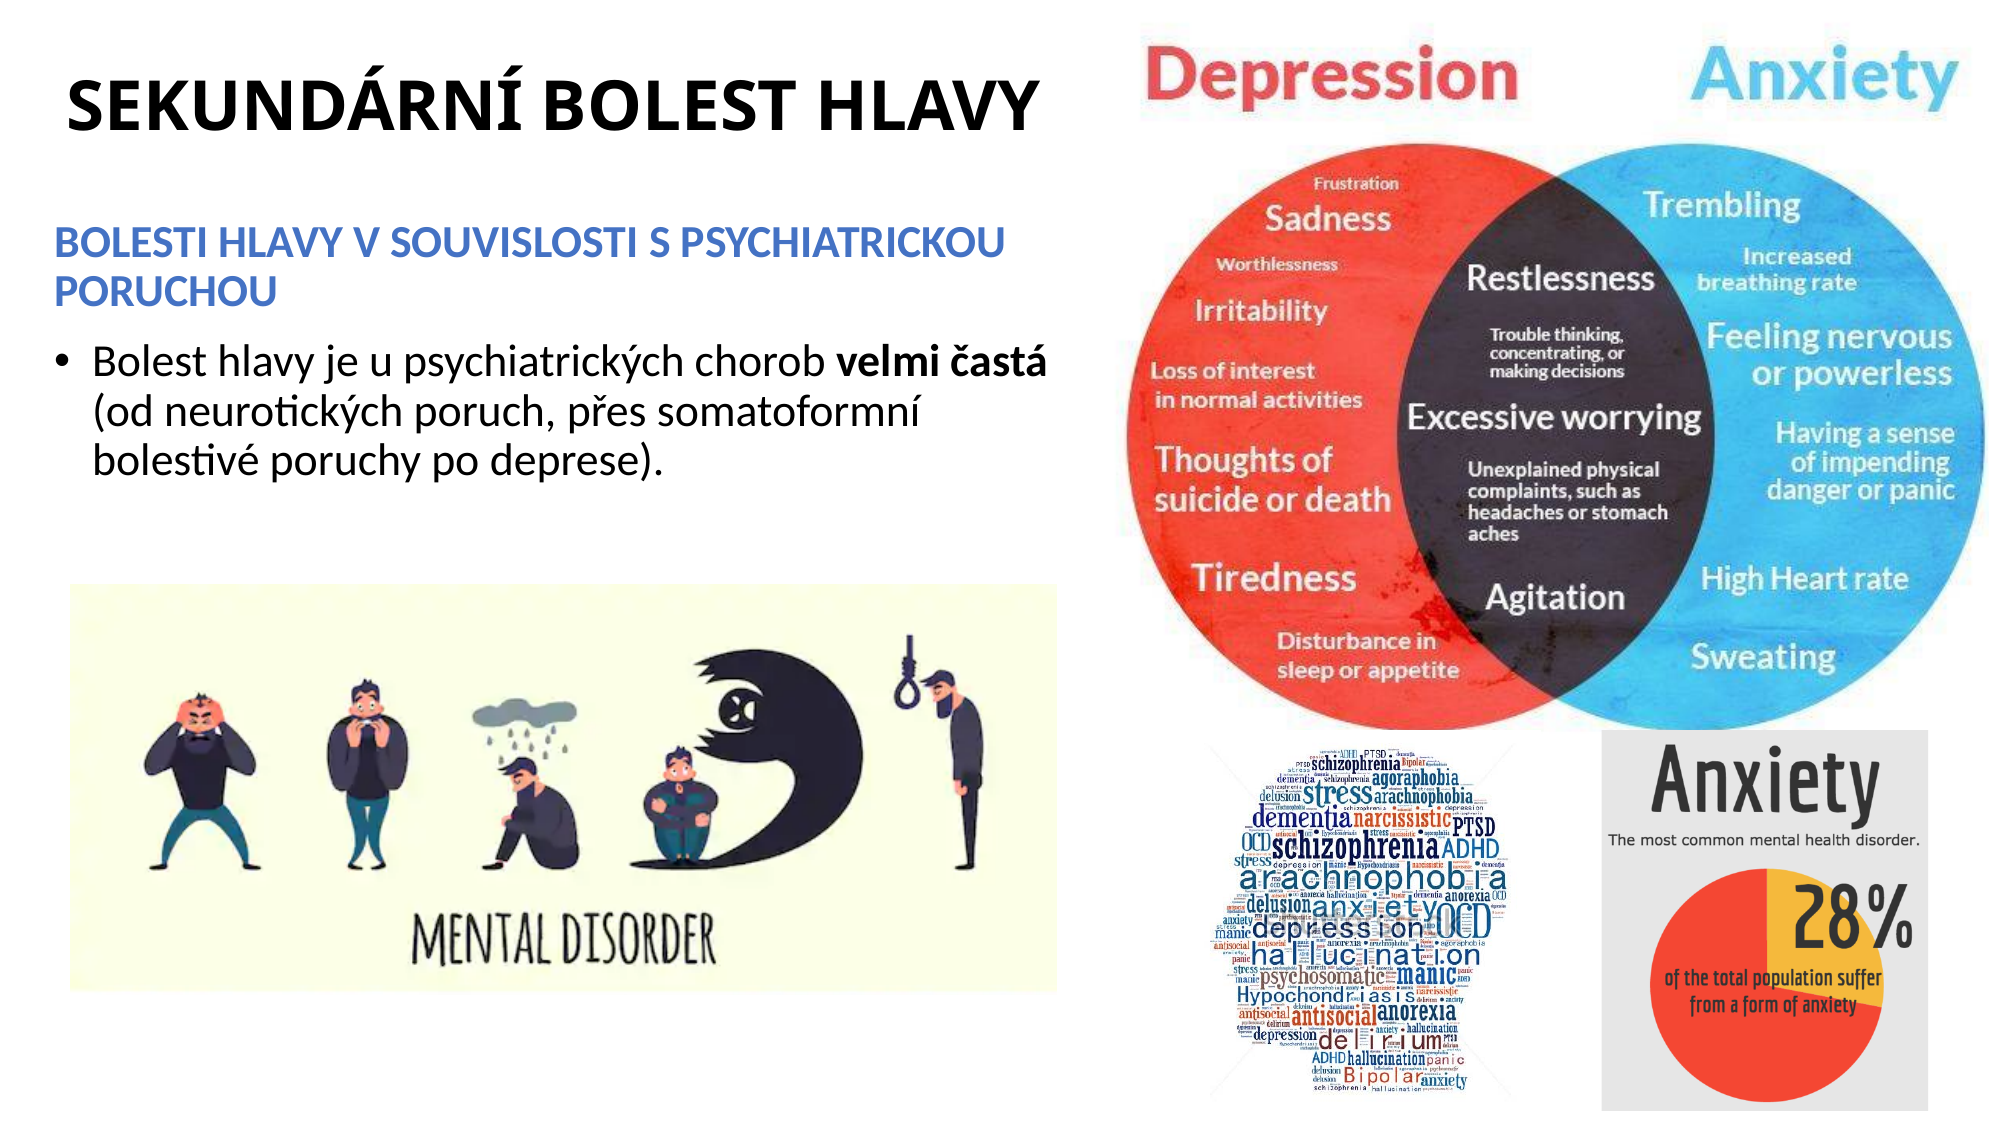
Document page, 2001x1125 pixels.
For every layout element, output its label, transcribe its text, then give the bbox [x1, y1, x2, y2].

text_box SEKUNDÁRNÍ BOLEST HLAVY [51, 38, 1057, 178]
picture [69, 584, 1057, 995]
list BOLESTI HLAVY V SOUVISLOSTI S PSYCHIATRICKOU PORUCHOU Bolest hlavy je u psychiatrických chorob velmi častá (od neurotických poruch, přes somatoformní bolestivé poruchy po deprese). [39, 210, 1093, 1078]
picture [1092, 0, 1989, 1111]
